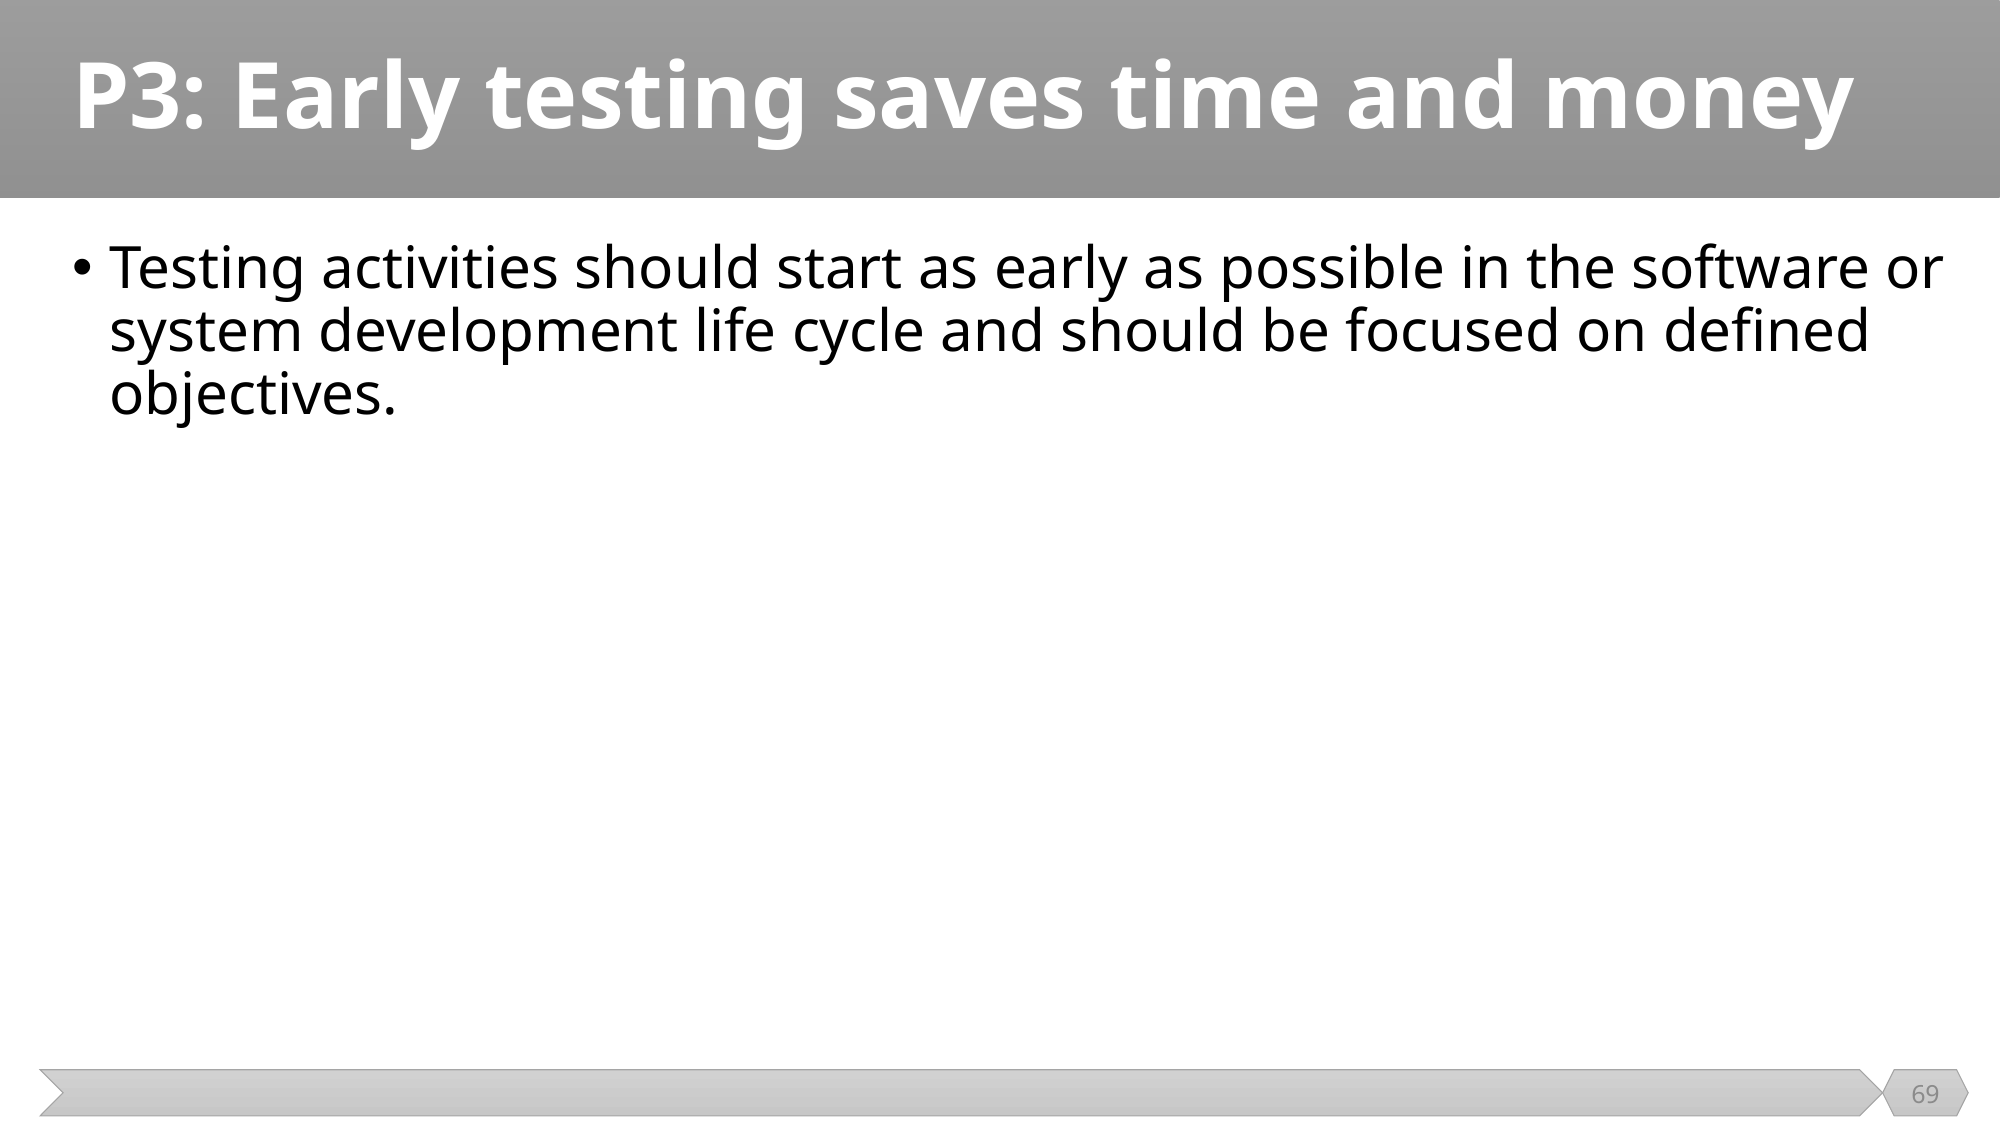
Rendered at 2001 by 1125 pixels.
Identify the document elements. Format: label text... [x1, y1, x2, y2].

title P3: Early testing saves time and money [56, 0, 1969, 199]
slide_number 69 [1882, 1065, 1969, 1125]
list Testing activities should start as early as possible in the software or system development life cycle and should be focused on defined objectives. [56, 230, 1969, 1010]
